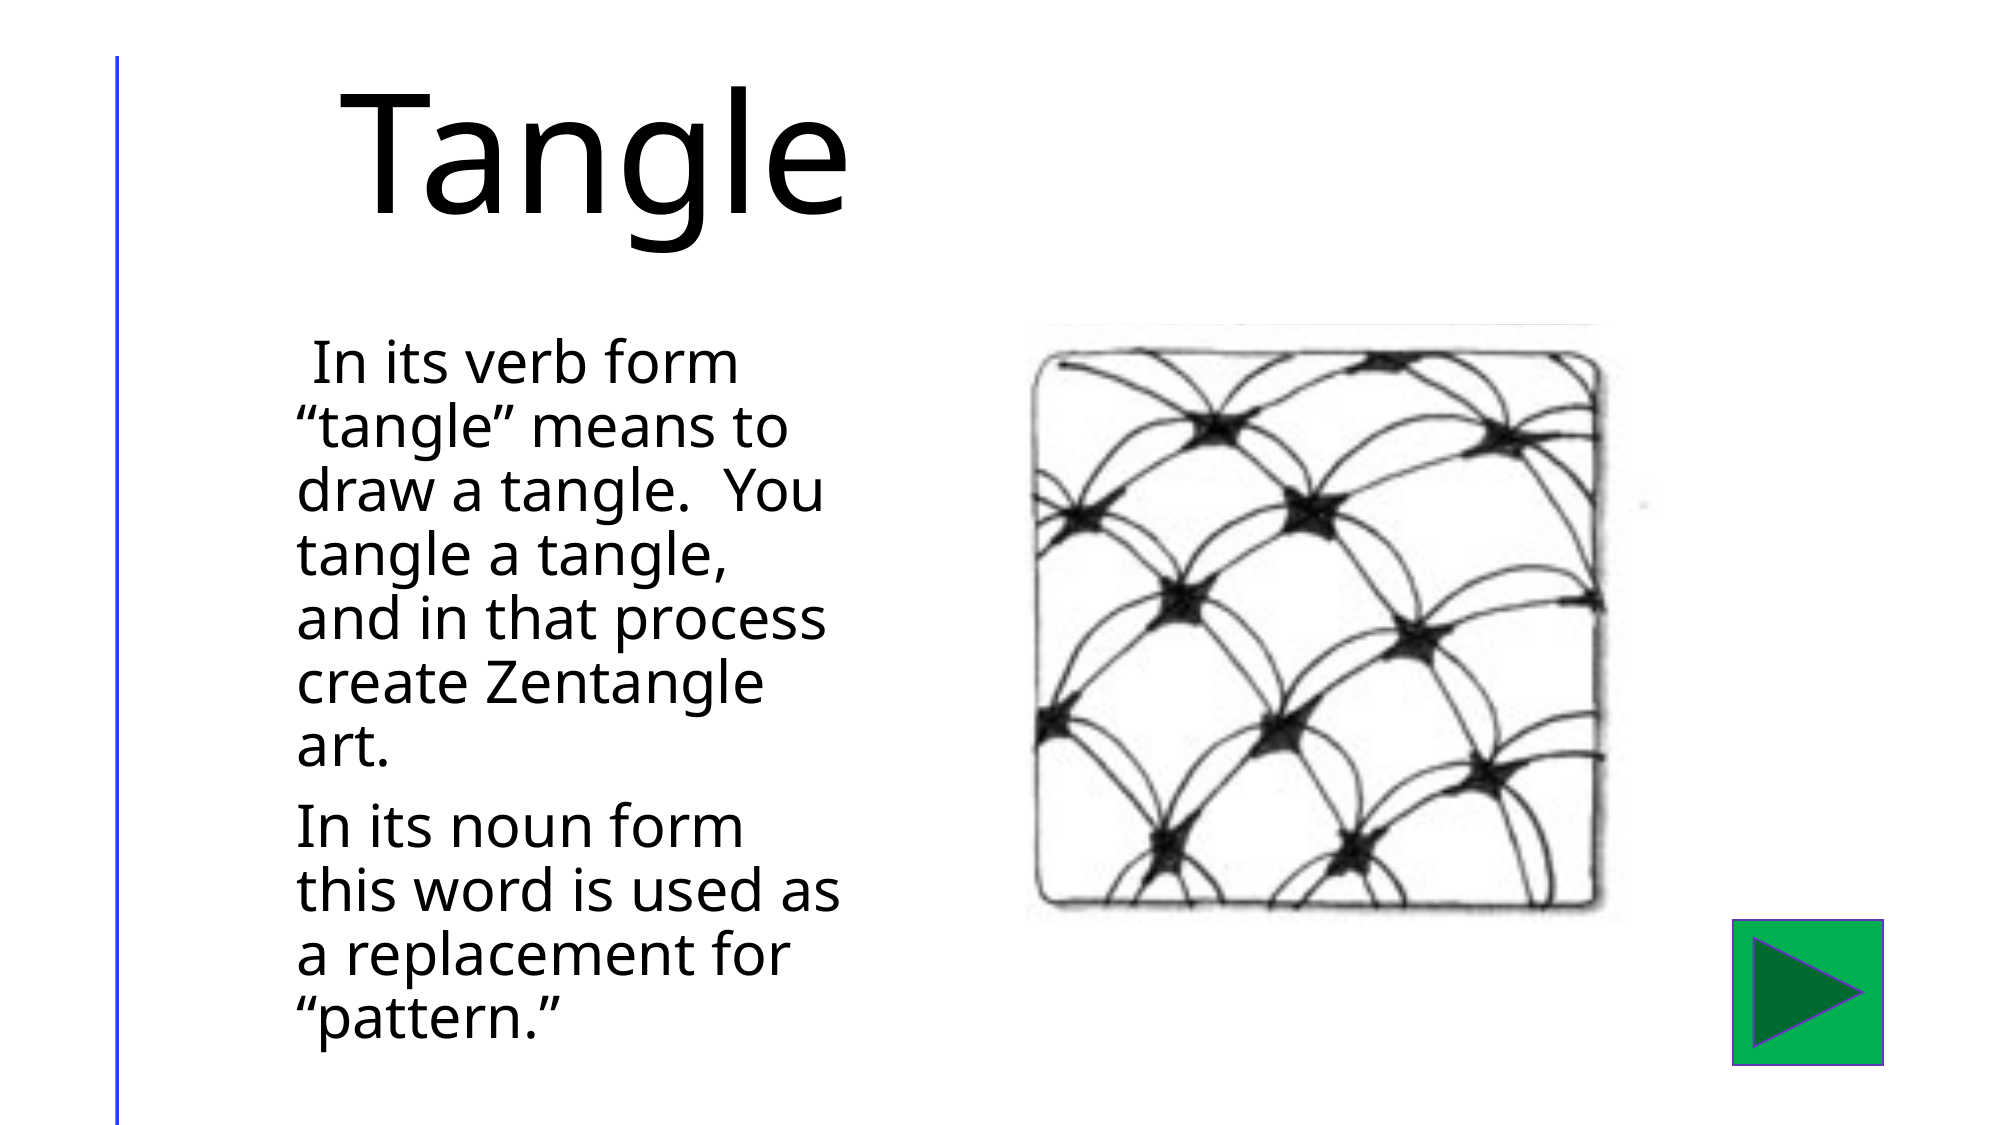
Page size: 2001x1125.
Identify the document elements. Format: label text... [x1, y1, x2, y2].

text_box [1732, 919, 1884, 1066]
list In its verb form “tangle” means to draw a tangle. You tangle a tangle, and in that process create Zentangle art. In its noun form this word is used as a replacement for “pattern.” [249, 324, 863, 1068]
title Tangle [324, 45, 1675, 275]
picture [1024, 324, 1657, 949]
